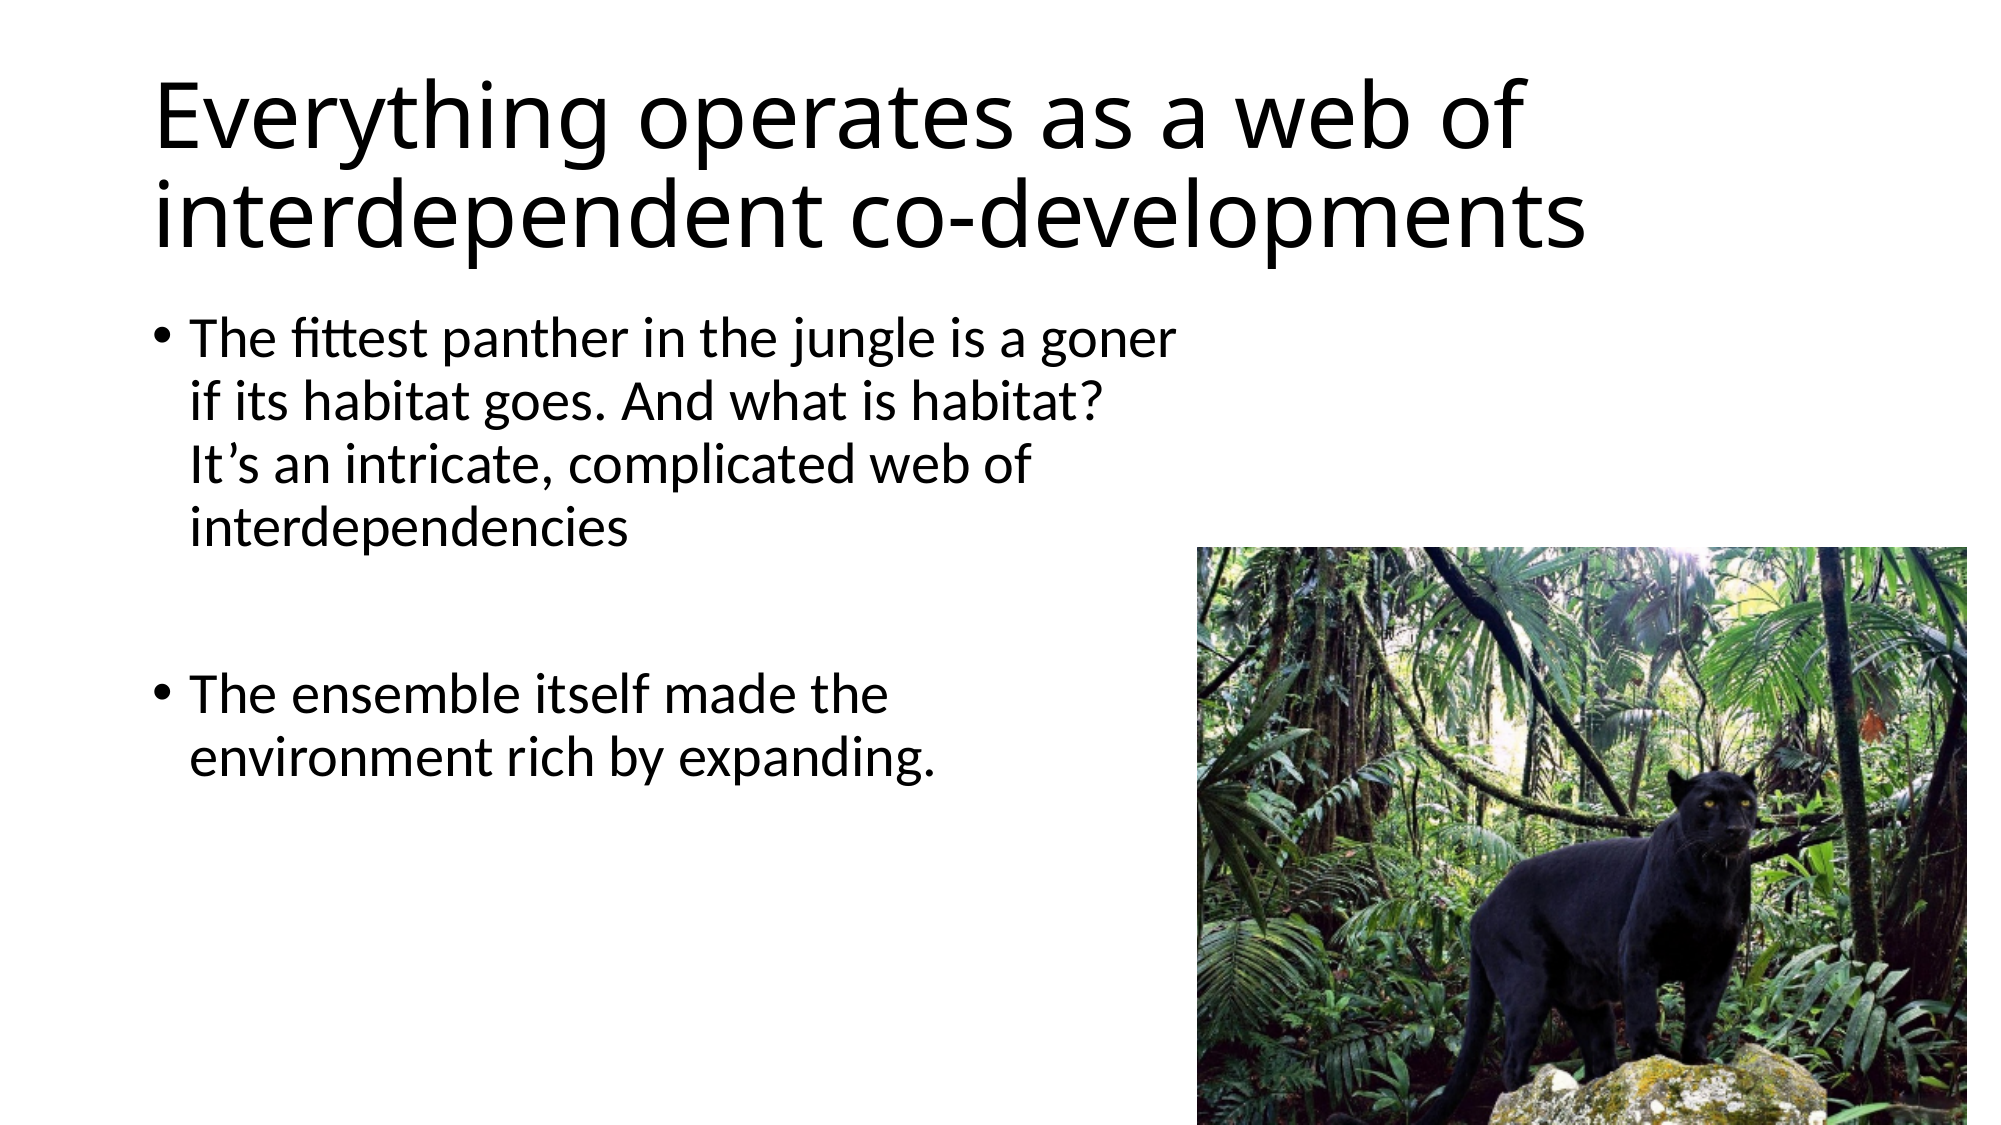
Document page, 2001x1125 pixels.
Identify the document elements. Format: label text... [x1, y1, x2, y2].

list The fittest panther in the jungle is a goner if its habitat goes. And what is habitat? It’s an intricate, complicated web of interdependencies The ensemble itself made the environment rich by expanding. [137, 299, 1198, 1014]
picture [1197, 547, 1967, 1125]
title Everything operates as a web of interdependent co-developments [137, 59, 1863, 278]
